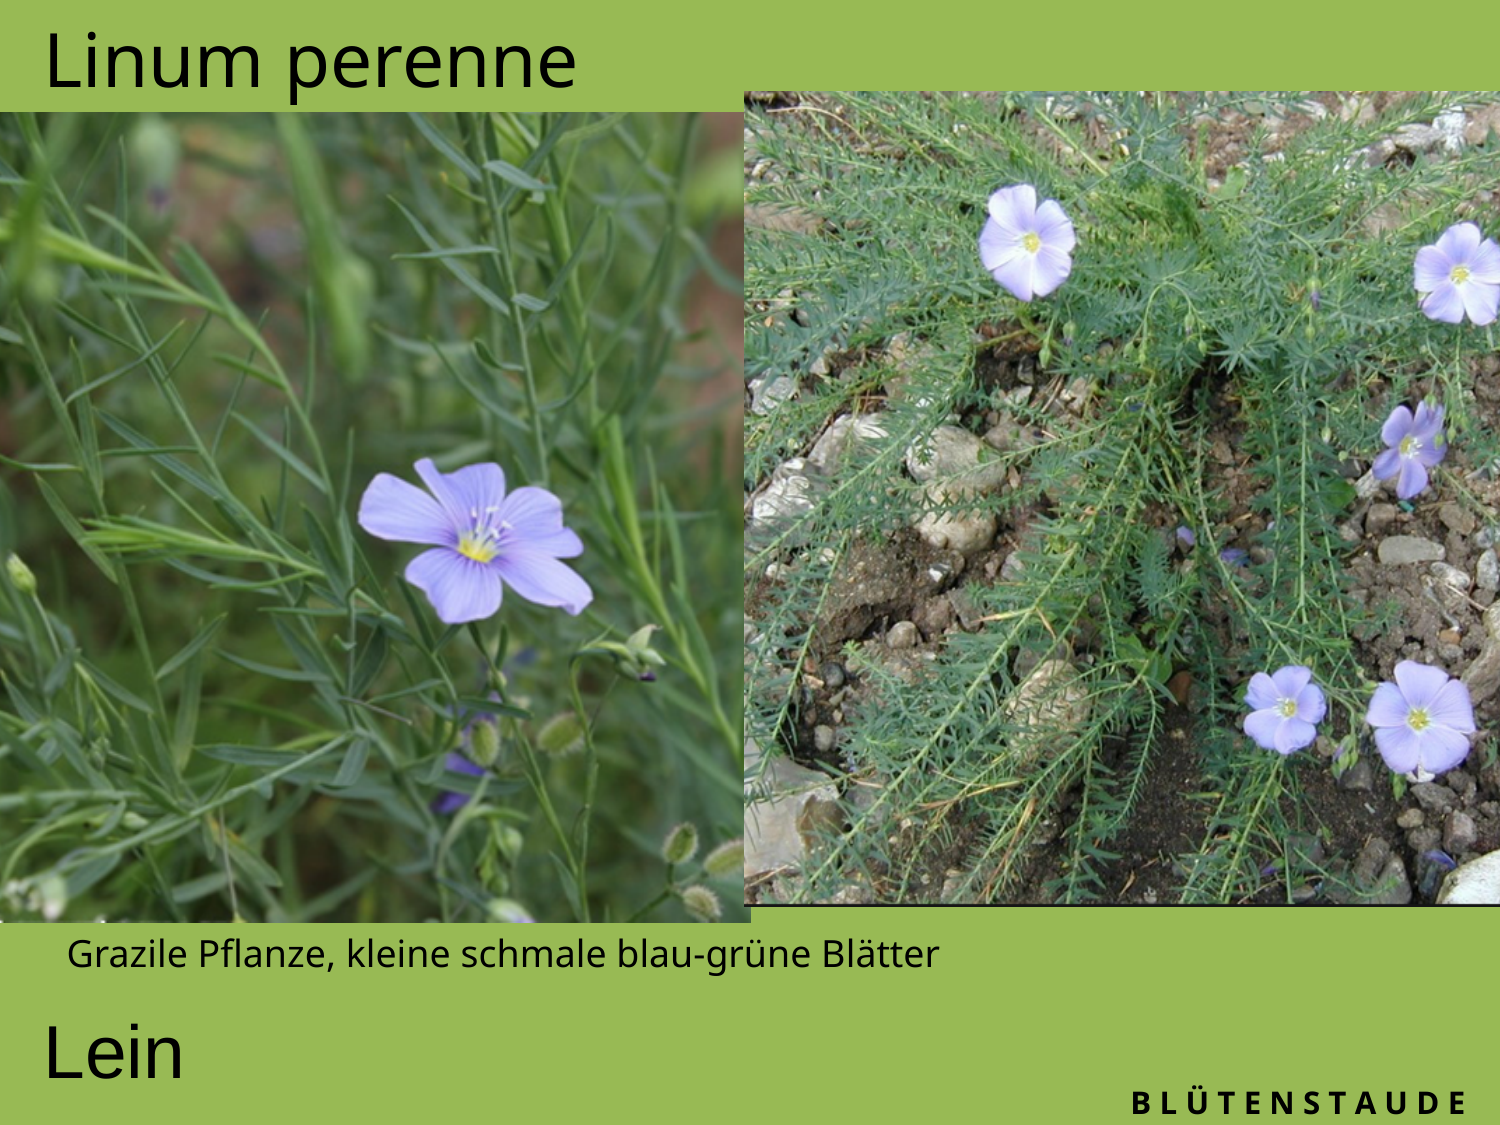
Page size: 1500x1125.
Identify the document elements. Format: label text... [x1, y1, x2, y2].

text_box B L Ü T E N S T A U D E [1104, 1080, 1500, 1125]
text_box Lein [28, 996, 1387, 1102]
text_box Linum perenne [28, 5, 1387, 110]
text_box Grazile Pflanze, kleine schmale blau-grüne Blätter [51, 922, 1021, 983]
picture [0, 90, 1500, 923]
